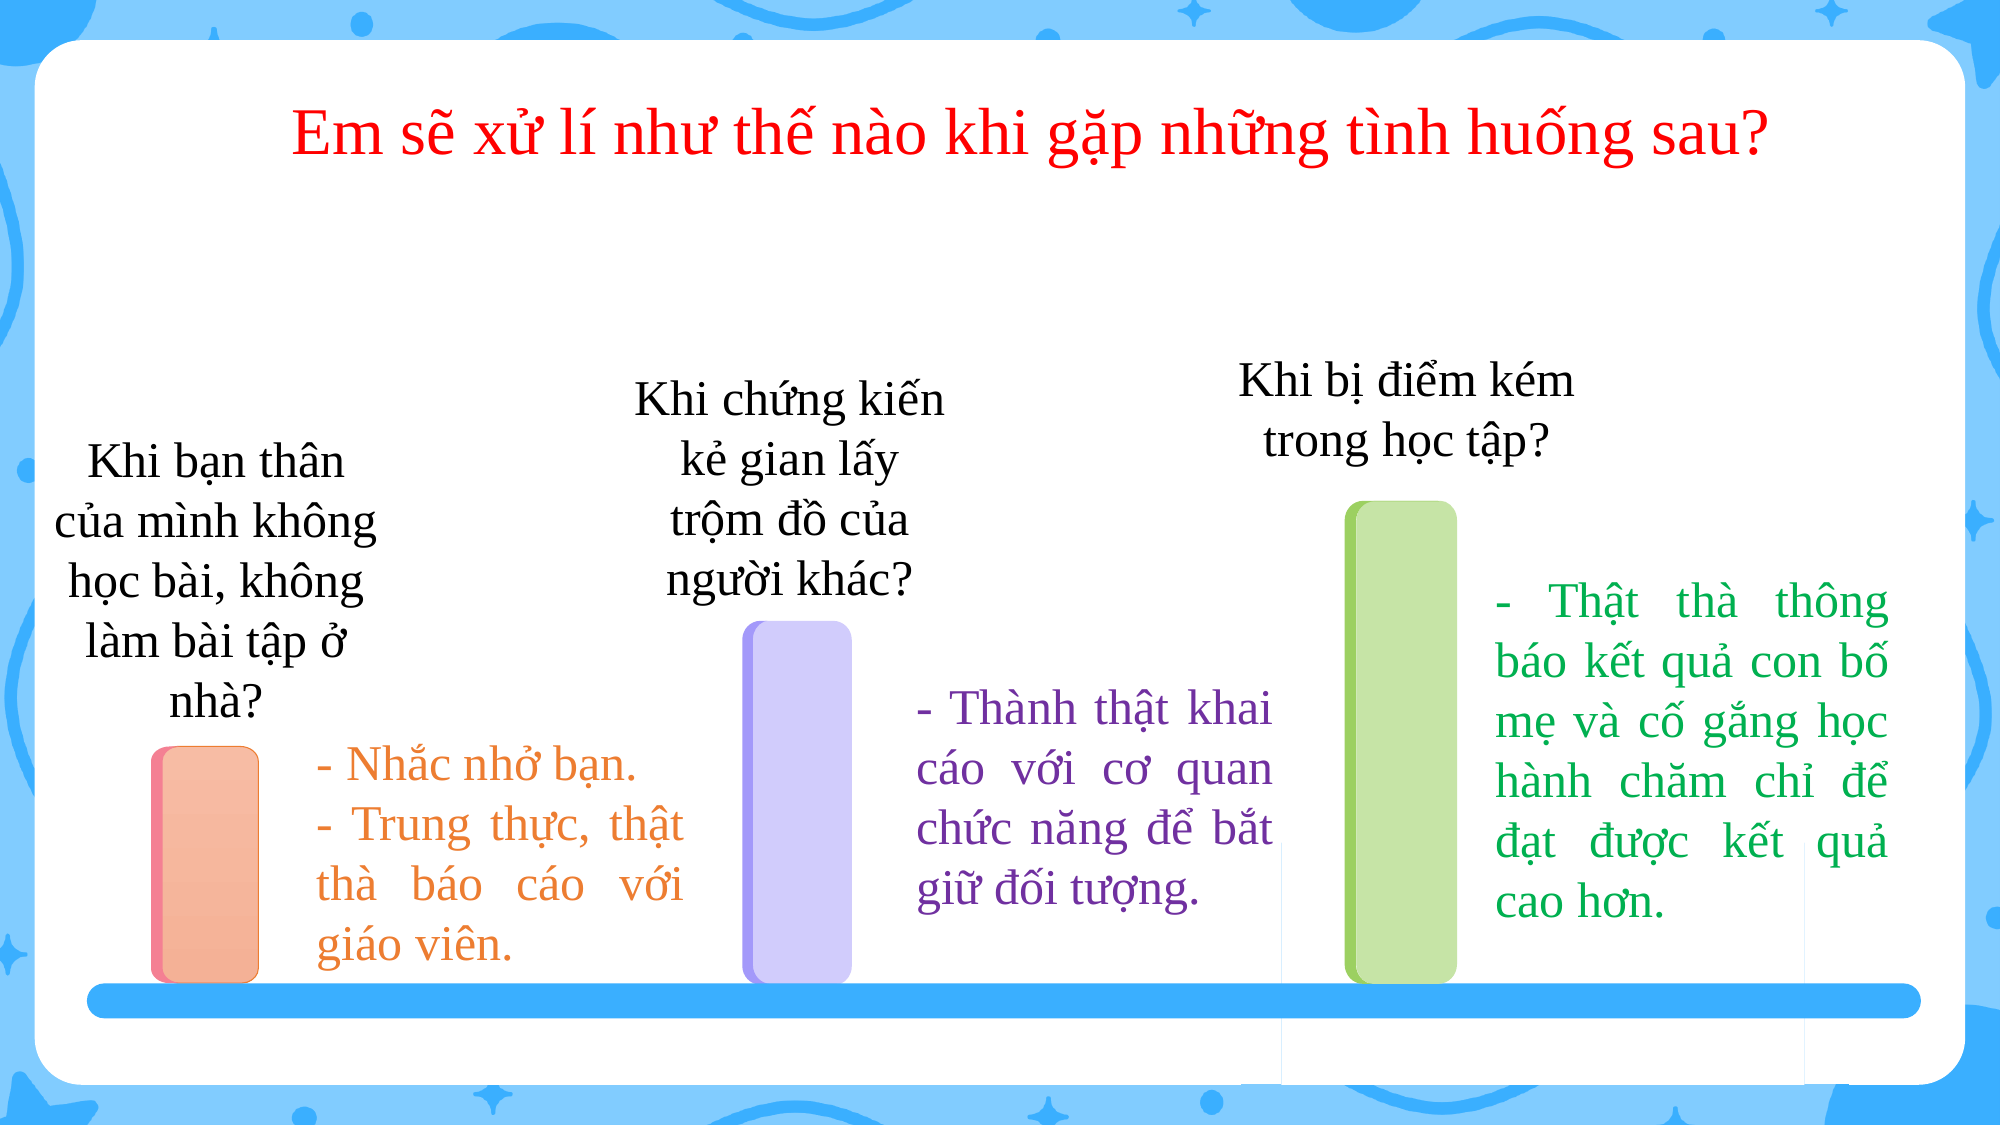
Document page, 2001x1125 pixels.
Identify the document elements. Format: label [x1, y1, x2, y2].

text_box [151, 746, 259, 984]
text_box [742, 621, 853, 985]
picture [0, 0, 2000, 1125]
text_box [1344, 501, 1458, 985]
